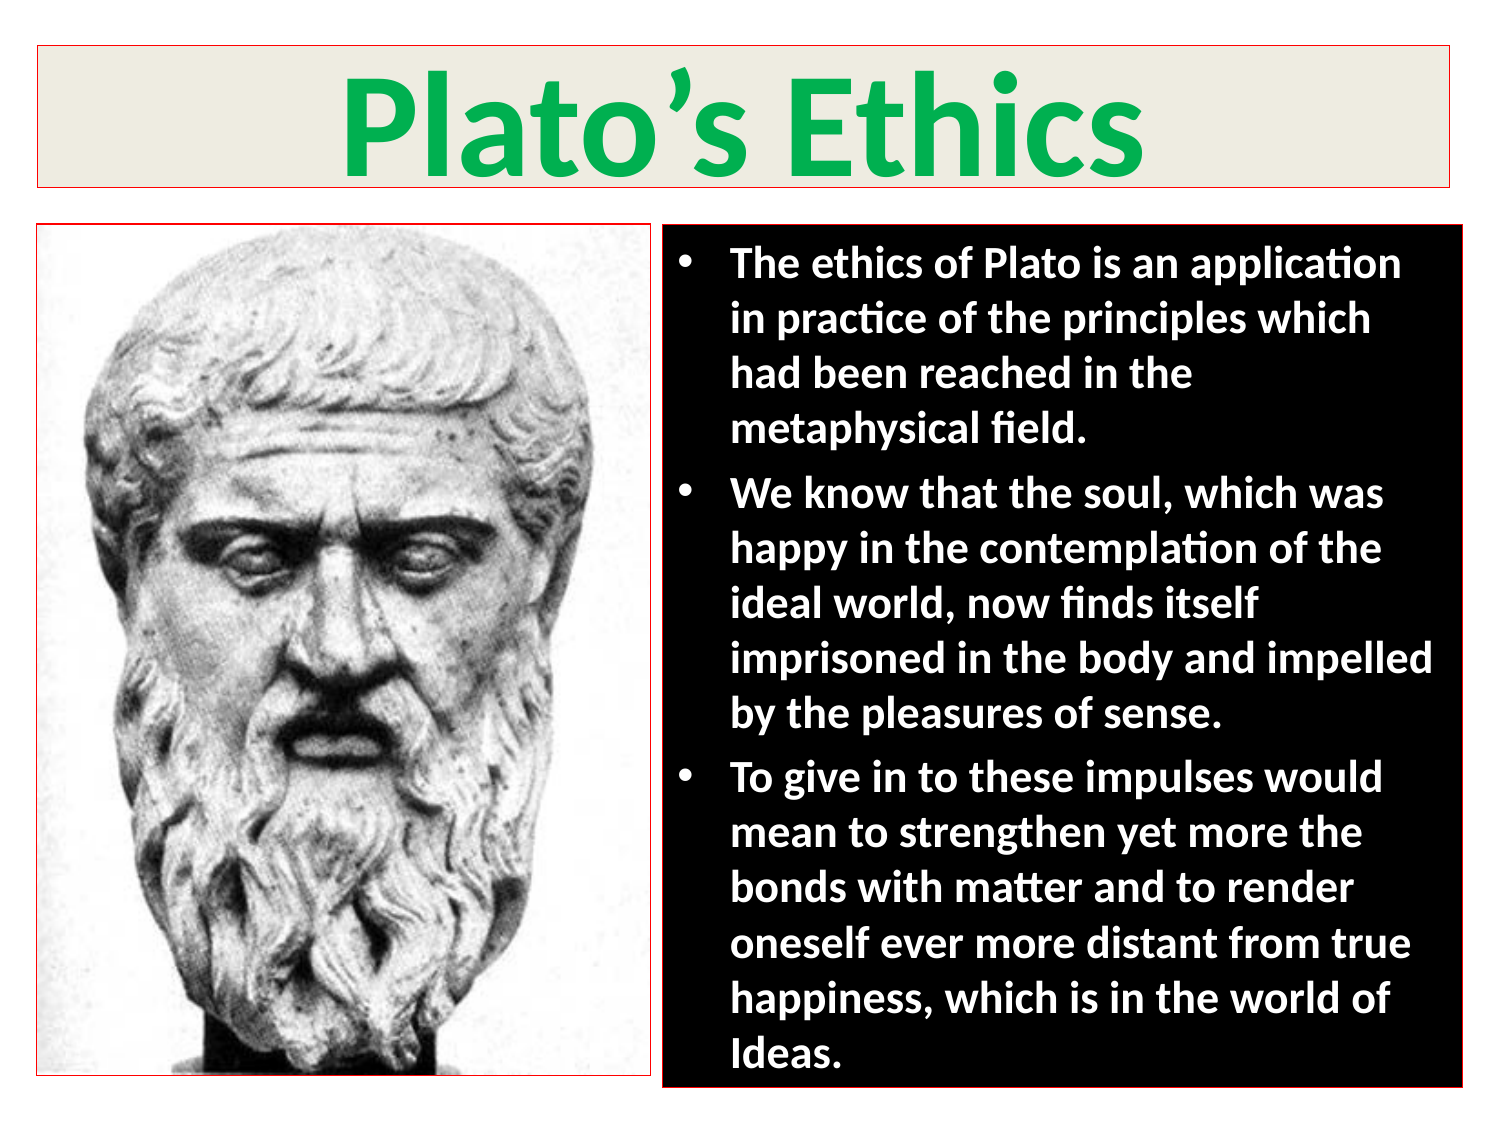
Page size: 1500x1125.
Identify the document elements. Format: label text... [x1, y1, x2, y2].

list The ethics of Plato is an application in practice of the principles which had been reached in the metaphysical field. We know that the soul, which was happy in the contemplation of the ideal world, now finds itself imprisoned in the body and impelled by the pleasures of sense. To give in to these impulses would mean to strengthen yet more the bonds with matter and to render oneself ever more distant from true happiness, which is in the world of Ideas. [662, 224, 1463, 1088]
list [37, 224, 651, 1076]
title Plato’s Ethics [37, 45, 1450, 188]
